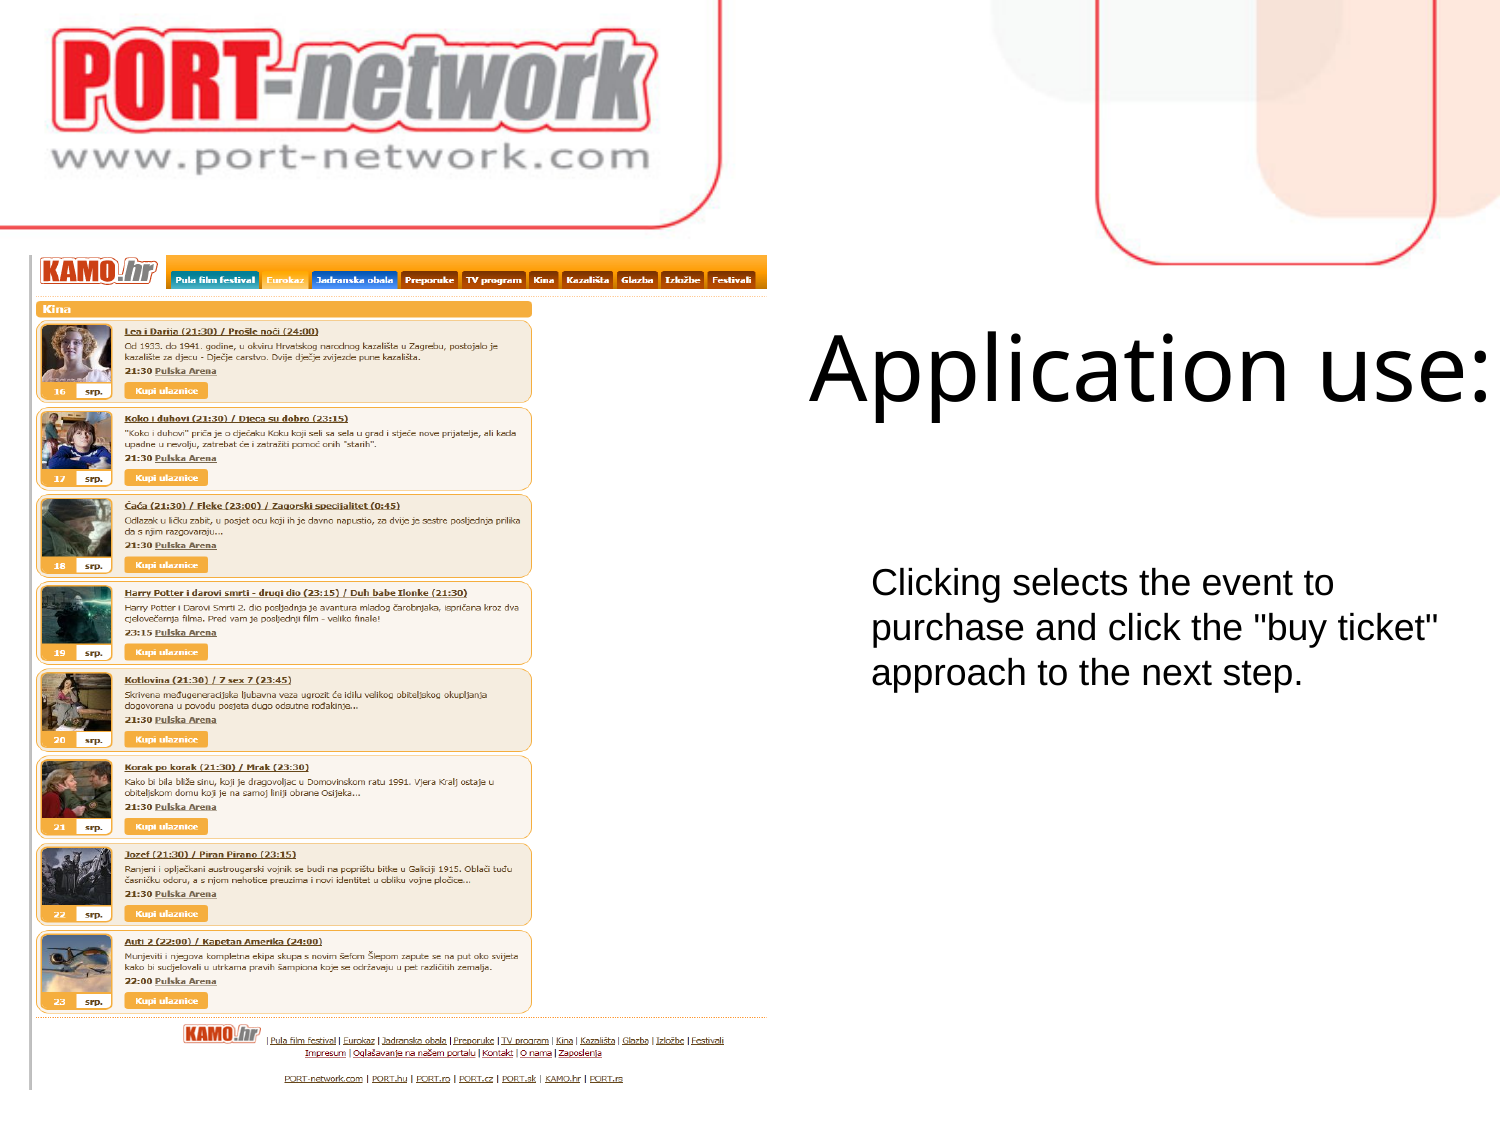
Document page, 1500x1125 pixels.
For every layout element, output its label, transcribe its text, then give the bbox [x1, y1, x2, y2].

text_box Clicking selects the event to purchase and click the "buy ticket" approach to the next step. [856, 550, 1464, 701]
title Application use: [771, 373, 1500, 457]
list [29, 255, 767, 1091]
picture [0, 0, 1500, 1125]
